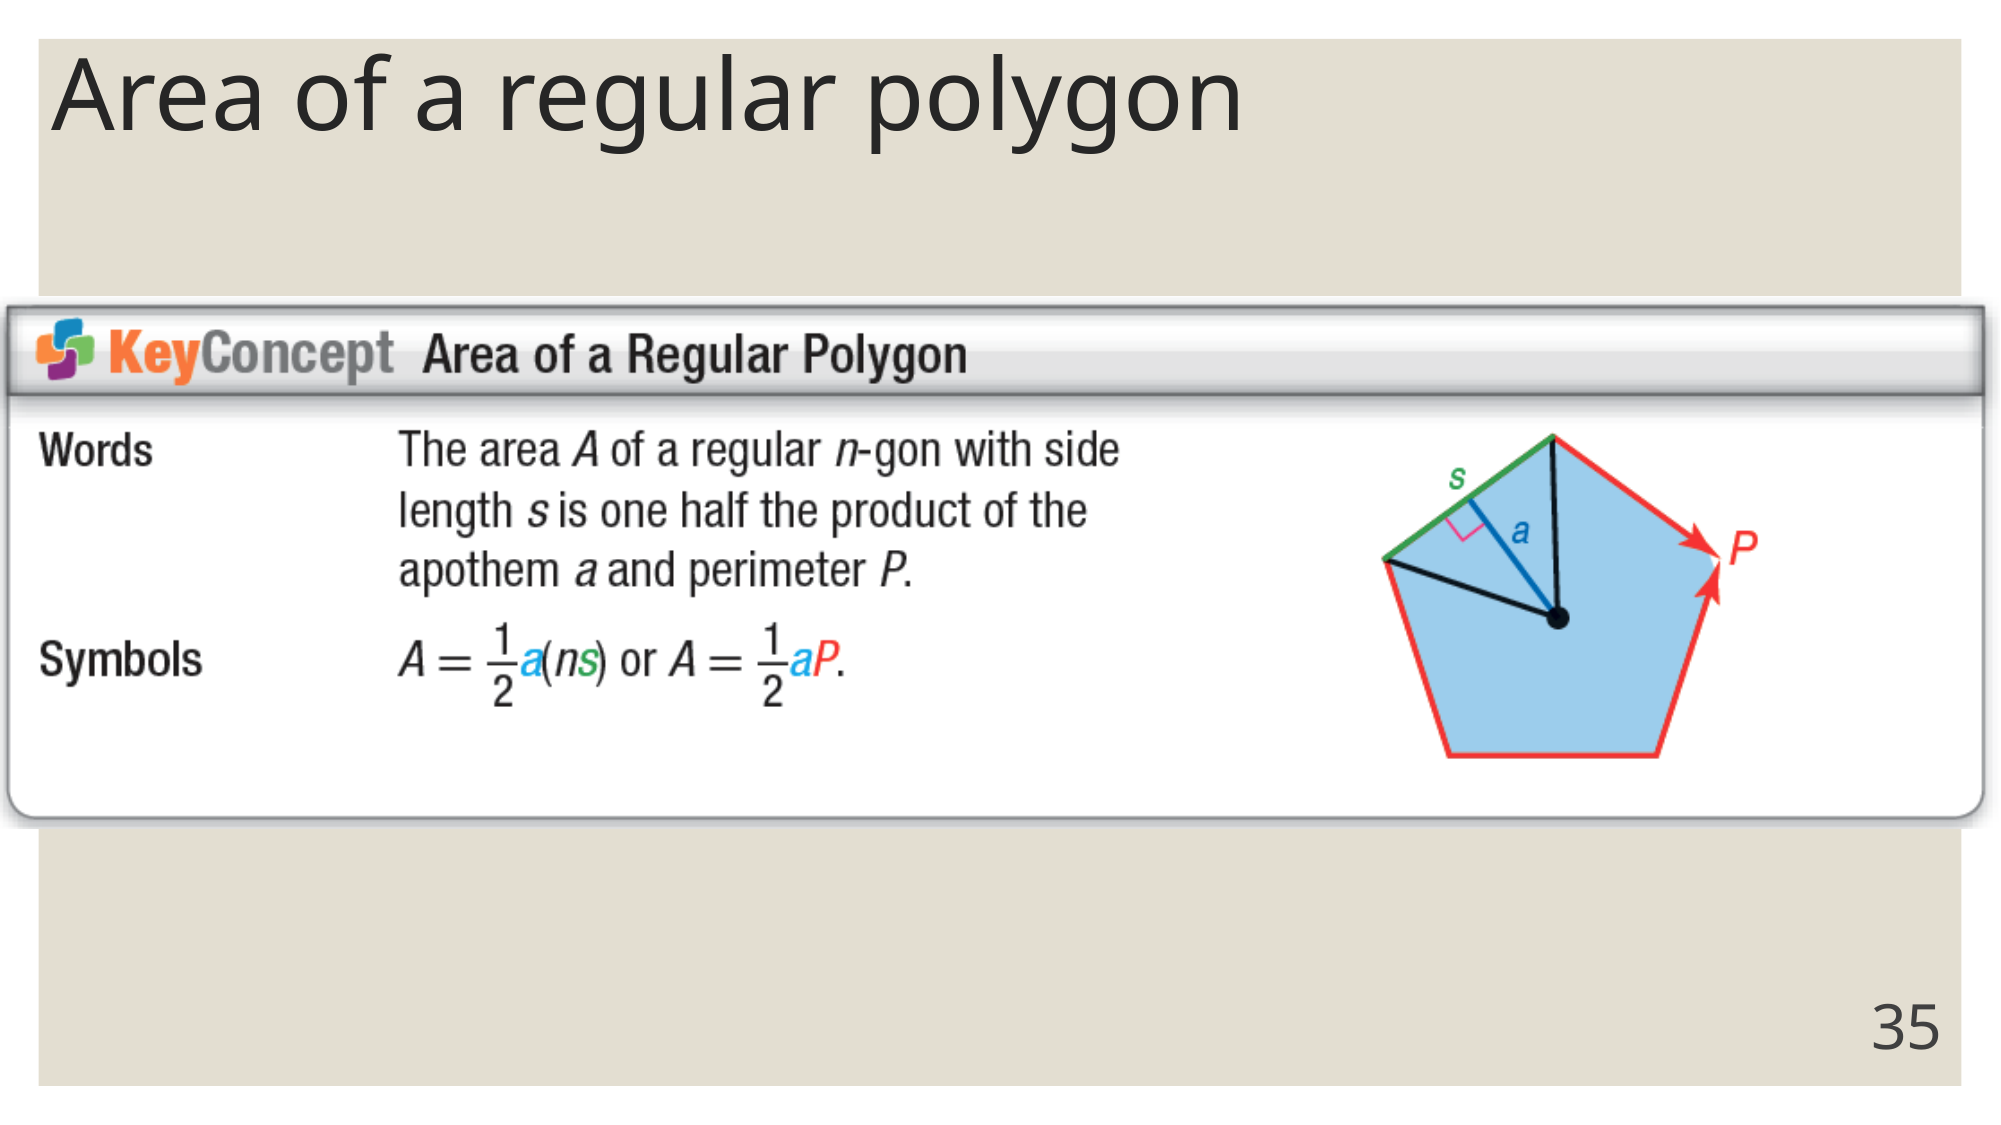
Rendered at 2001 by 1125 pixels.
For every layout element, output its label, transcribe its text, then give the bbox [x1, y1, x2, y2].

picture [0, 296, 2000, 829]
slide_number 35 [1717, 1034, 1958, 1080]
title Area of a regular polygon [36, 0, 1687, 211]
